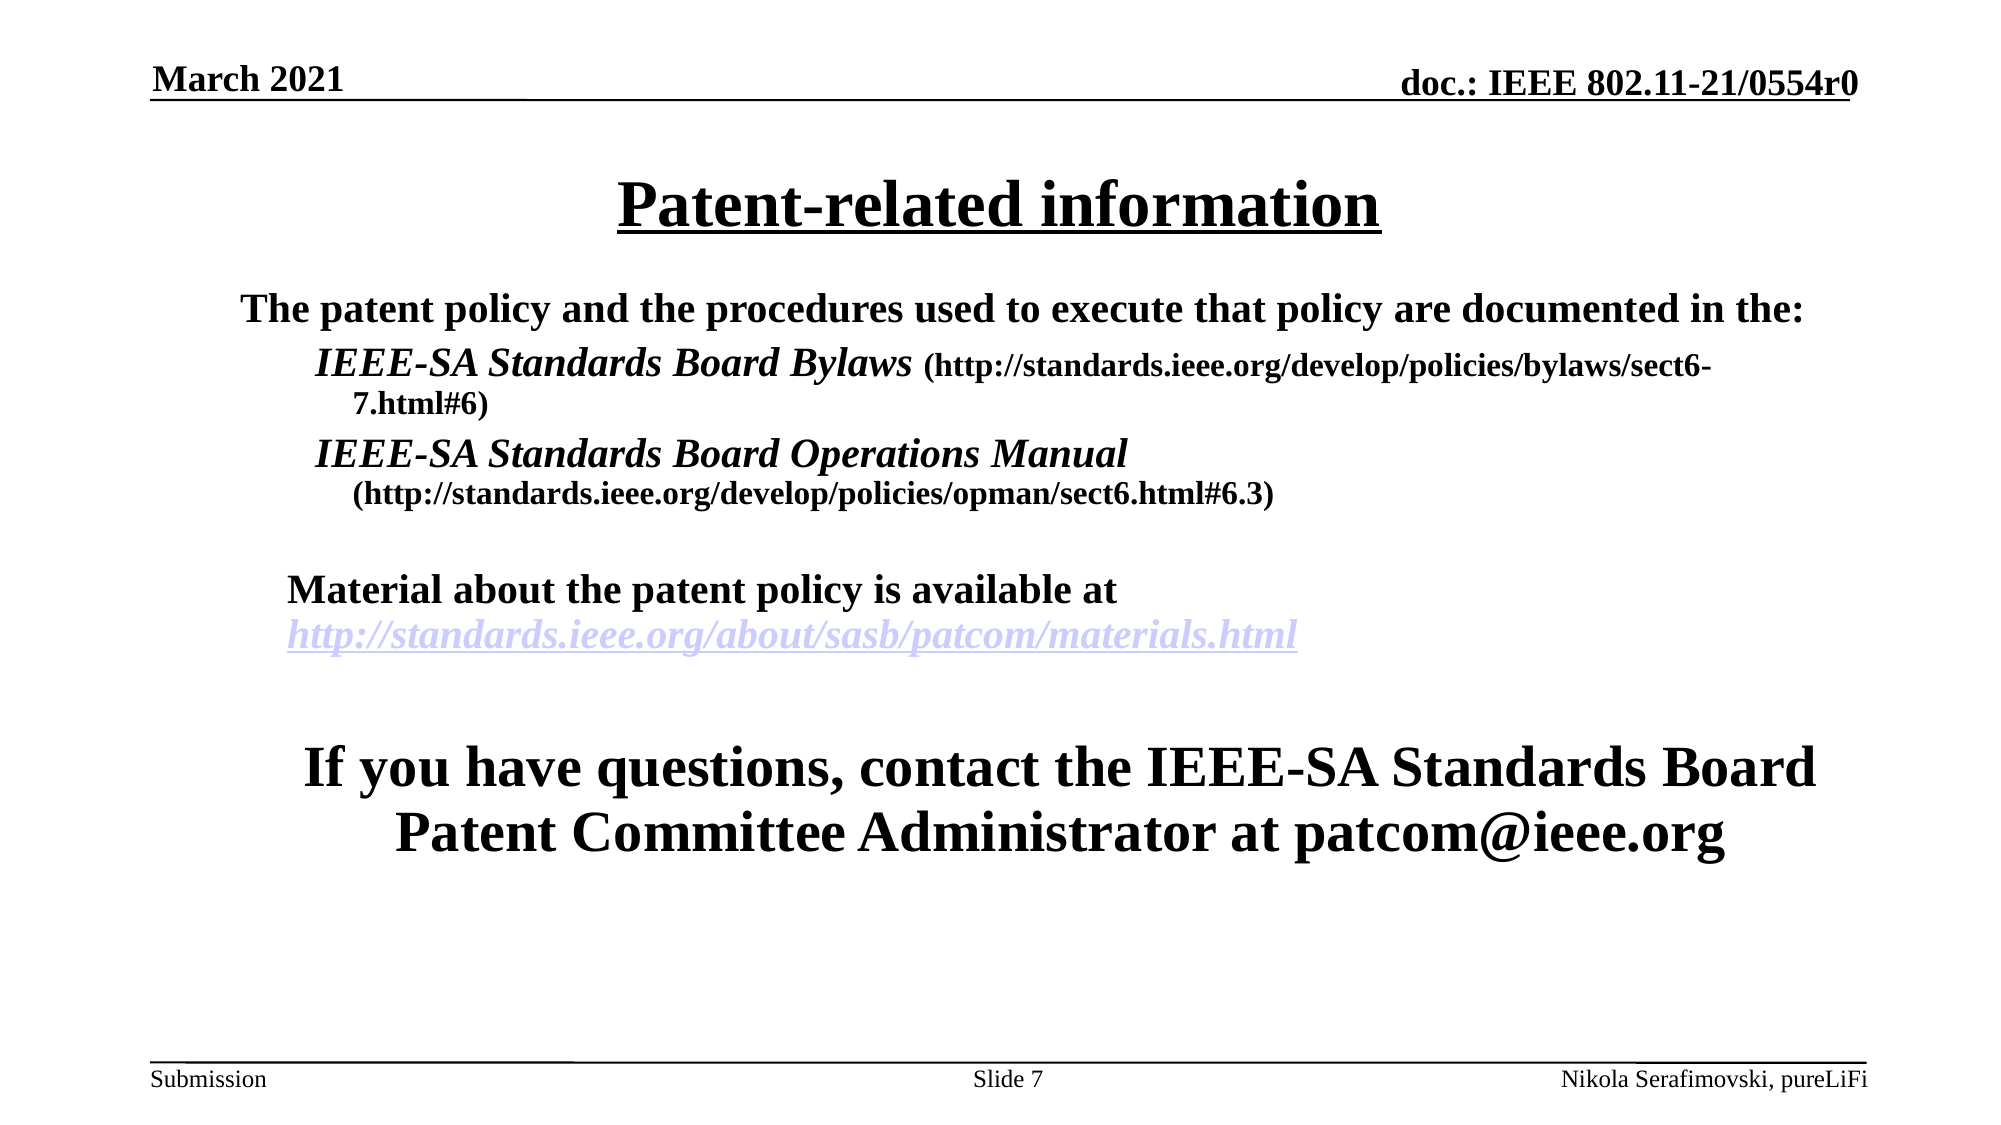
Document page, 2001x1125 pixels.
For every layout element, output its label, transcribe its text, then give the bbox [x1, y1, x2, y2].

slide_number Slide 7 [950, 1061, 1067, 1123]
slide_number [152, 54, 563, 100]
title Patent-related information [149, 112, 1850, 278]
footer Nikola Serafimovski, pureLiFi [1171, 1061, 1869, 1093]
list The patent policy and the procedures used to execute that policy are documented in the: IEEE-SA Standards Board Bylaws (http://standards.ieee.org/develop/policies/bylaws/sect6-7.html#6) IEEE-SA Standards Board Operations Manual (http://standards.ieee.org/develop/policies/opman/sect6.html#6.3) Material about the patent policy is available at http://standards.ieee.org/about/sasb/patcom/materials.html If you have questions, contact the IEEE-SA Standards Board Patent Committee Administrator at patcom@ieee.org [149, 278, 1850, 954]
